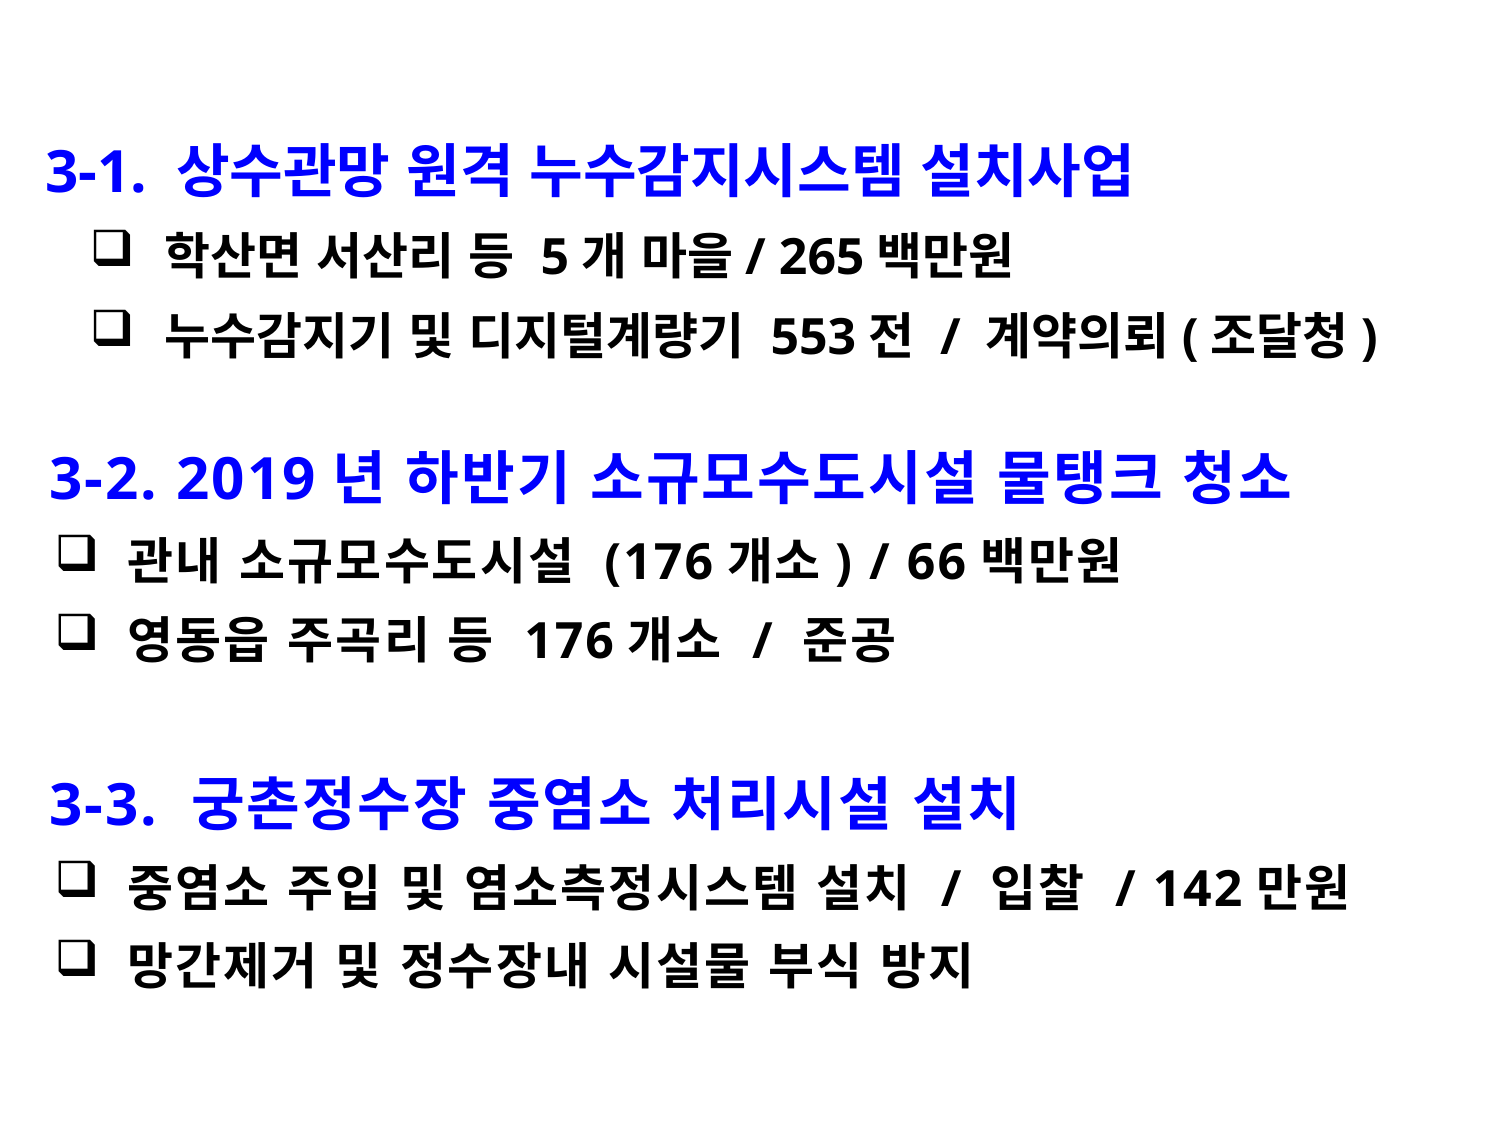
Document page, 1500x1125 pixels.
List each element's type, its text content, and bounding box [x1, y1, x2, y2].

text_box 3-1. 상수관망 원격 누수감지시스템 설치사업 학산면 서산리 등 5개 마을/ 265백만원 누수감지기 및 디지털계량기 553전 / 계약의뢰(조달청) [0, 92, 1500, 372]
text_box 3-3. 궁촌정수장 중염소 처리시설 설치 중염소 주입 및 염소측정시스템 설치 / 입찰 / 142만원 망간제거 및 정수장내 시설물 부식 방지 [0, 759, 1500, 996]
text_box 3-2. 2019년 하반기 소규모수도시설 물탱크 청소 관내 소규모수도시설 (176개소) / 66백만원 영동읍 주곡리 등 176개소 / 준공 [0, 433, 1500, 670]
